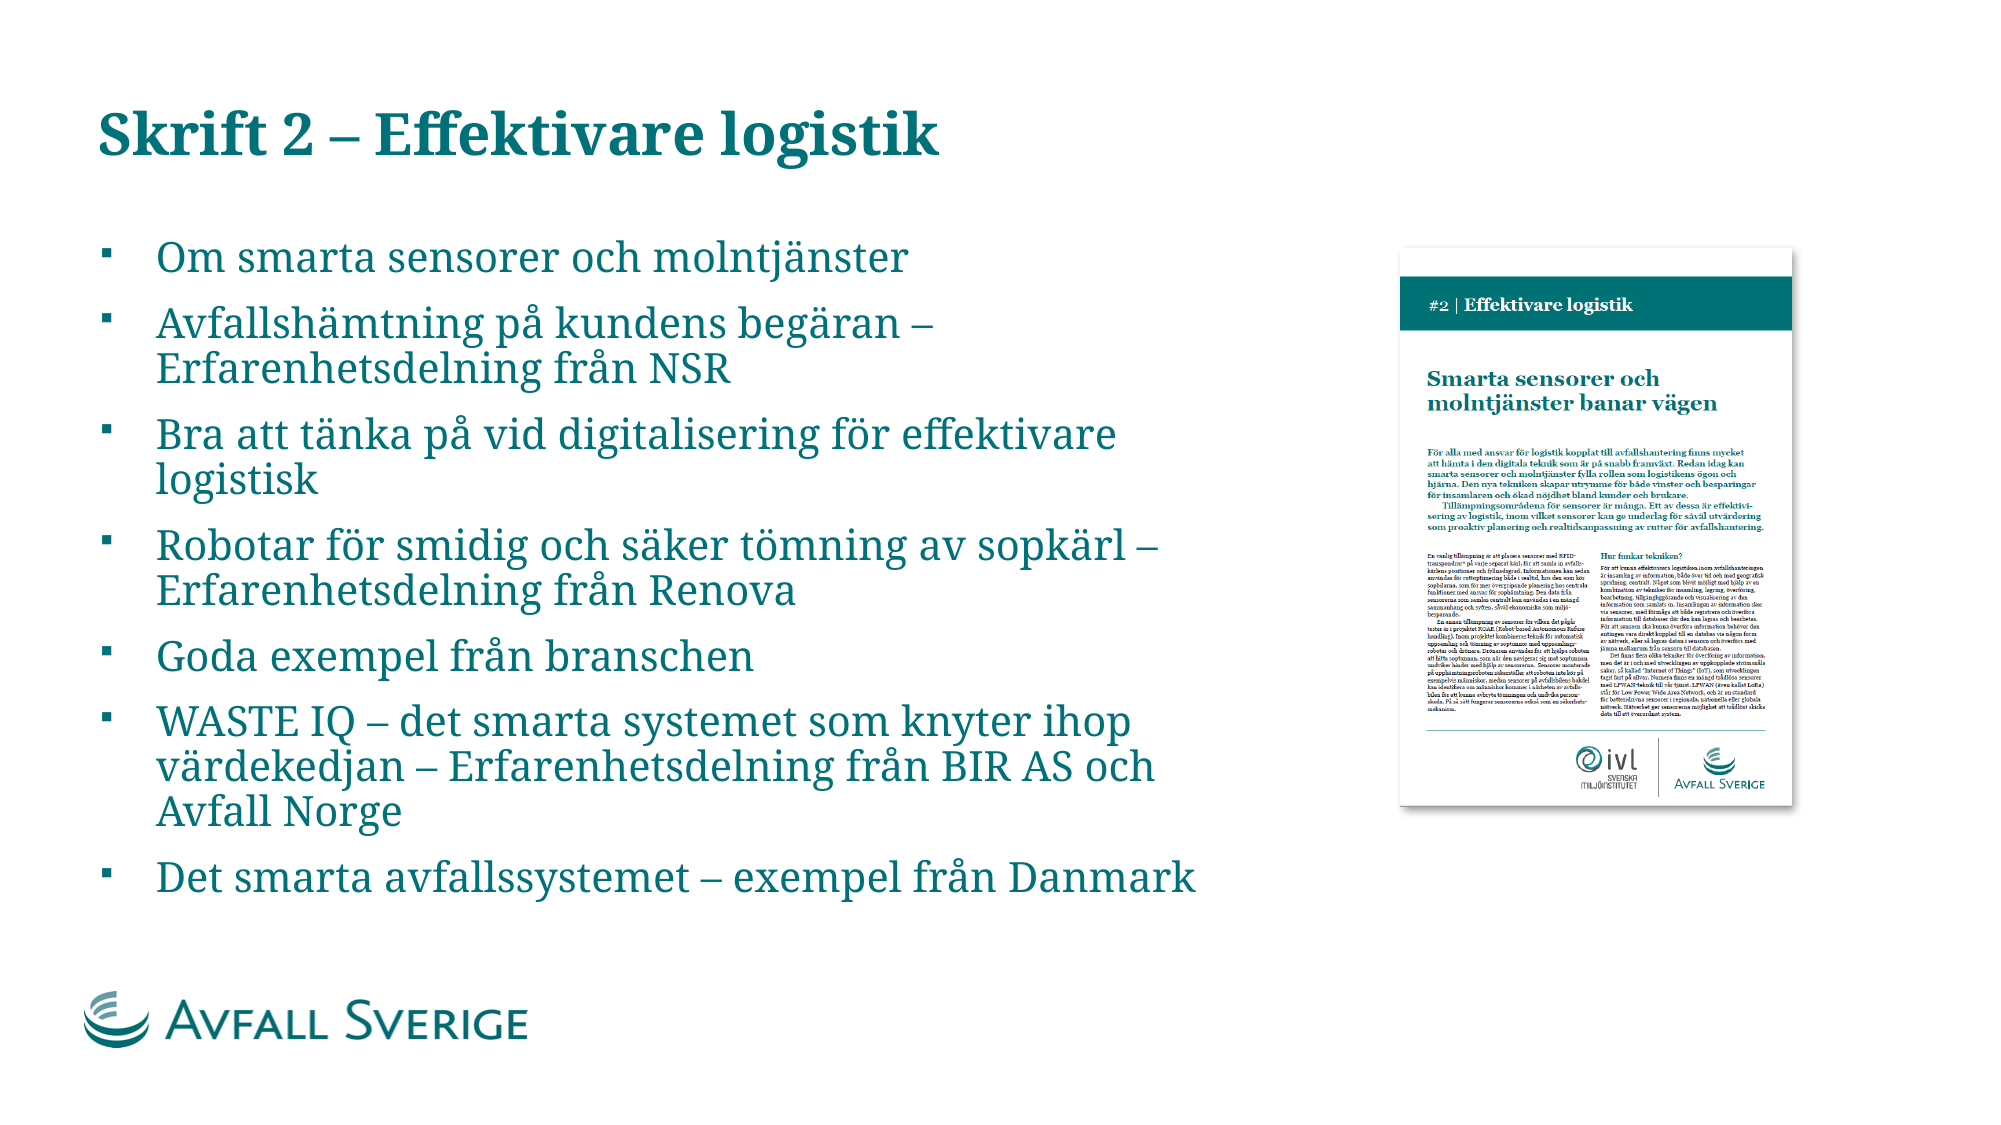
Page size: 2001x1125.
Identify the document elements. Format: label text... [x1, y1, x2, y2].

list Om smarta sensorer och molntjänster Avfallshämtning på kundens begäran – Erfarenhetsdelning från NSR Bra att tänka på vid digitalisering för effektivare logistisk Robotar för smidig och säker tömning av sopkärl – Erfarenhetsdelning från Renova Goda exempel från branschen WASTE IQ – det smarta systemet som knyter ihop värdekedjan – Erfarenhetsdelning från BIR AS och Avfall Norge Det smarta avfallssystemet – exempel från Danmark [84, 229, 1235, 928]
picture [1400, 248, 1792, 807]
title Skrift 2 – Effektivare logistik [83, 84, 1235, 189]
picture [84, 991, 528, 1048]
